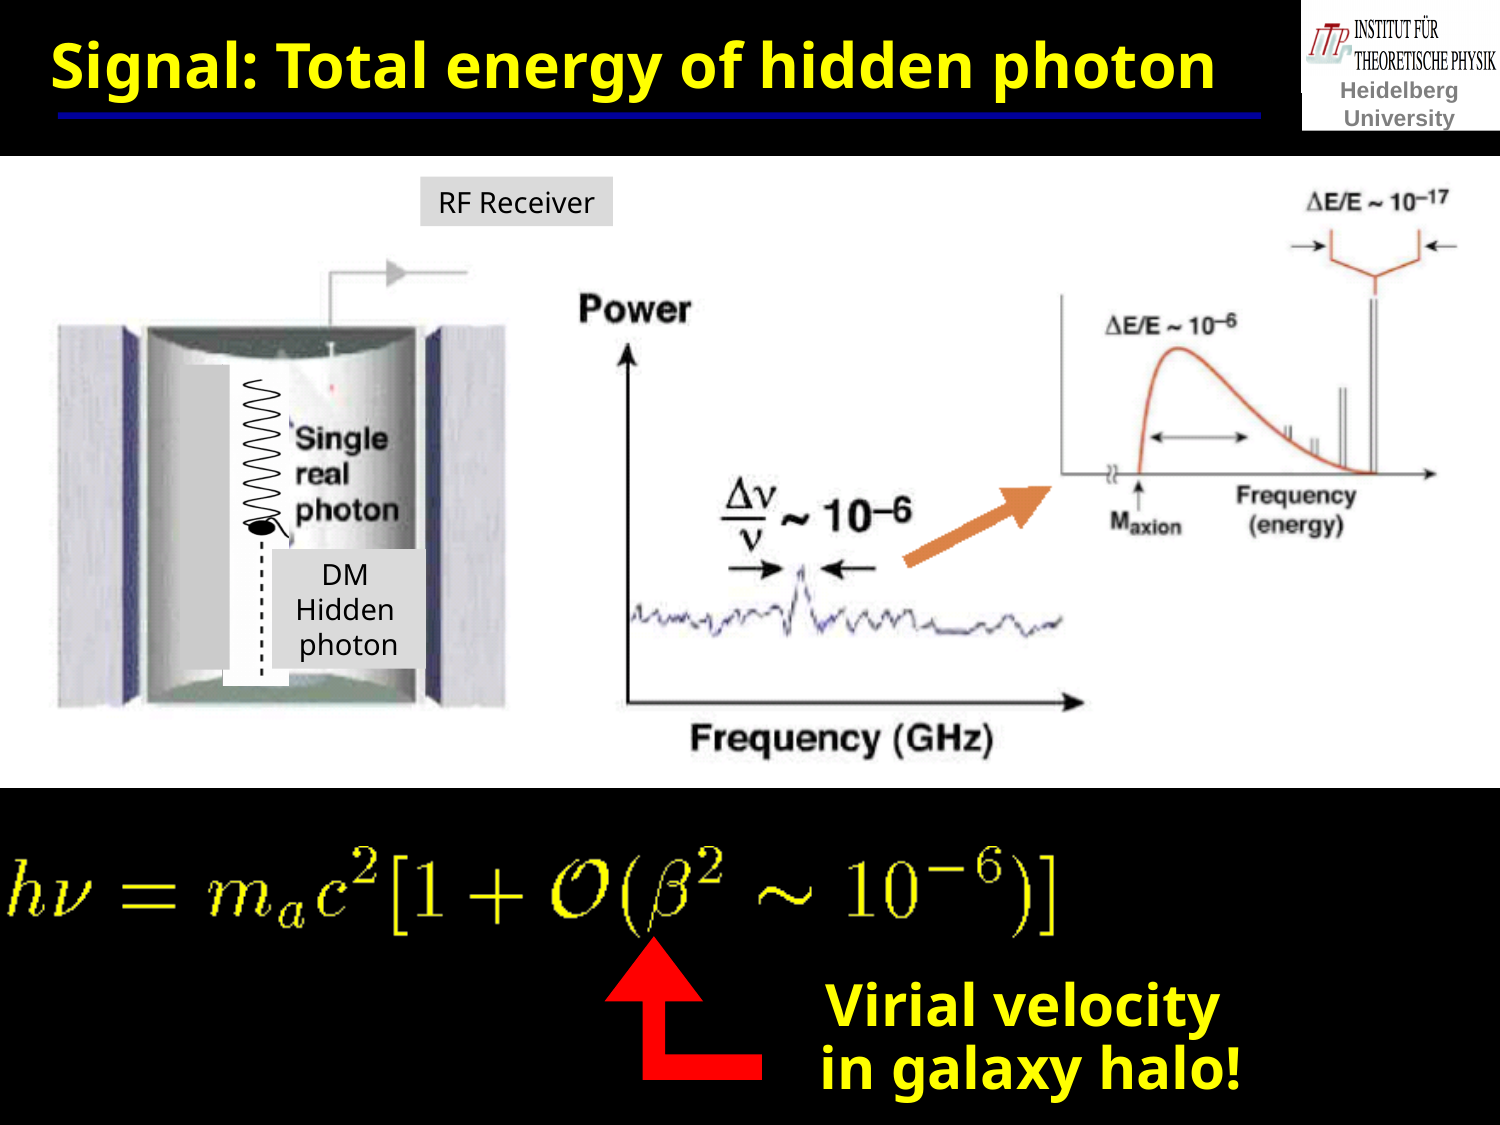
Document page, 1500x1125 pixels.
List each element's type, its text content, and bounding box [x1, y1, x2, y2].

picture [0, 845, 1056, 944]
text_box [610, 952, 759, 1077]
picture [0, 155, 1500, 789]
picture [1301, 0, 1500, 75]
title Signal: Total energy of hidden photon [35, 25, 1324, 102]
list Virial velocity in galaxy halo! [766, 968, 1296, 1125]
